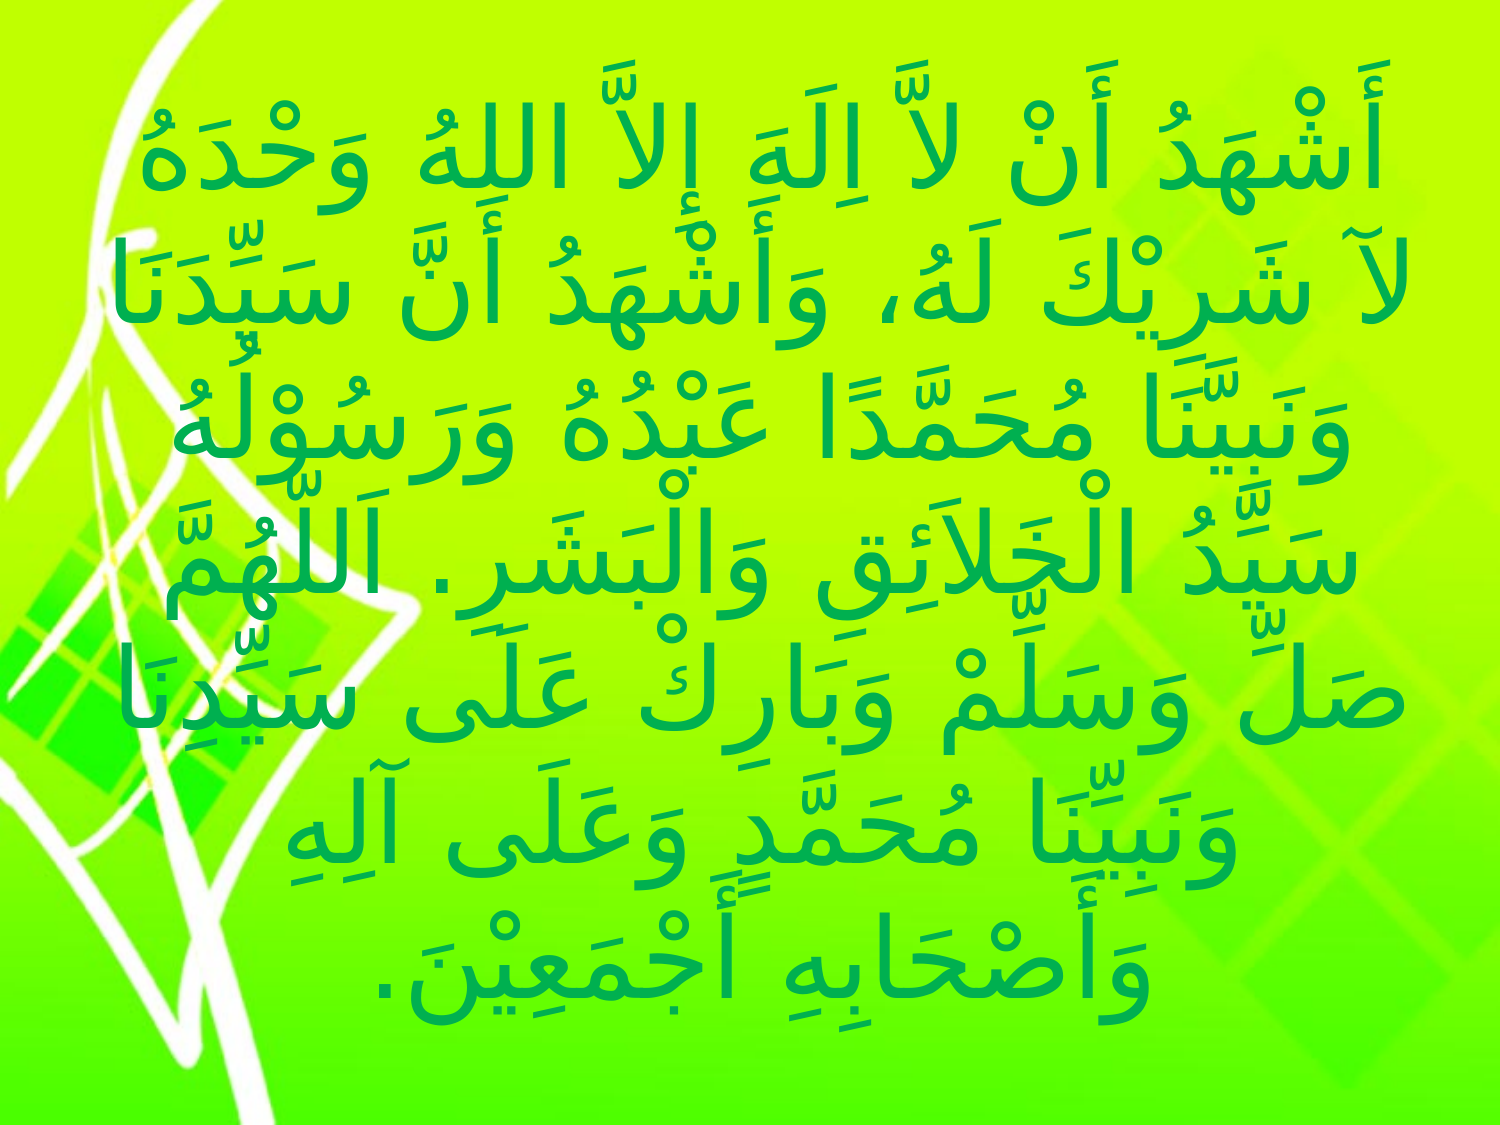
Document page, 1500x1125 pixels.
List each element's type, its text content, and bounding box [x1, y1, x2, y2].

picture [0, 0, 1500, 1125]
text_box أَشْهَدُ أَنْ لاَّ اِلَهَ إِلاَّ اللهُ وَحْدَهُ لآ شَرِيْكَ لَهُ، وَأَشْهَدُ أَنَّ سَيِّدَنَا وَنَبِيَّنَا مُحَمَّدًا عَبْدُهُ وَرَسُوْلُهُ سَيِّدُ الْخَلاَئِقِ وَالْبَشَرِ. اَللّهُمَّ صَلِّ وَسَلِّمْ وَبَارِكْ عَلَى سَيِّدِنَا وَنَبِيِّنَا مُحَمَّدٍ وَعَلَى آلِهِ وَأَصْحَابِهِ أَجْمَعِيْنَ. [75, 68, 1450, 1029]
